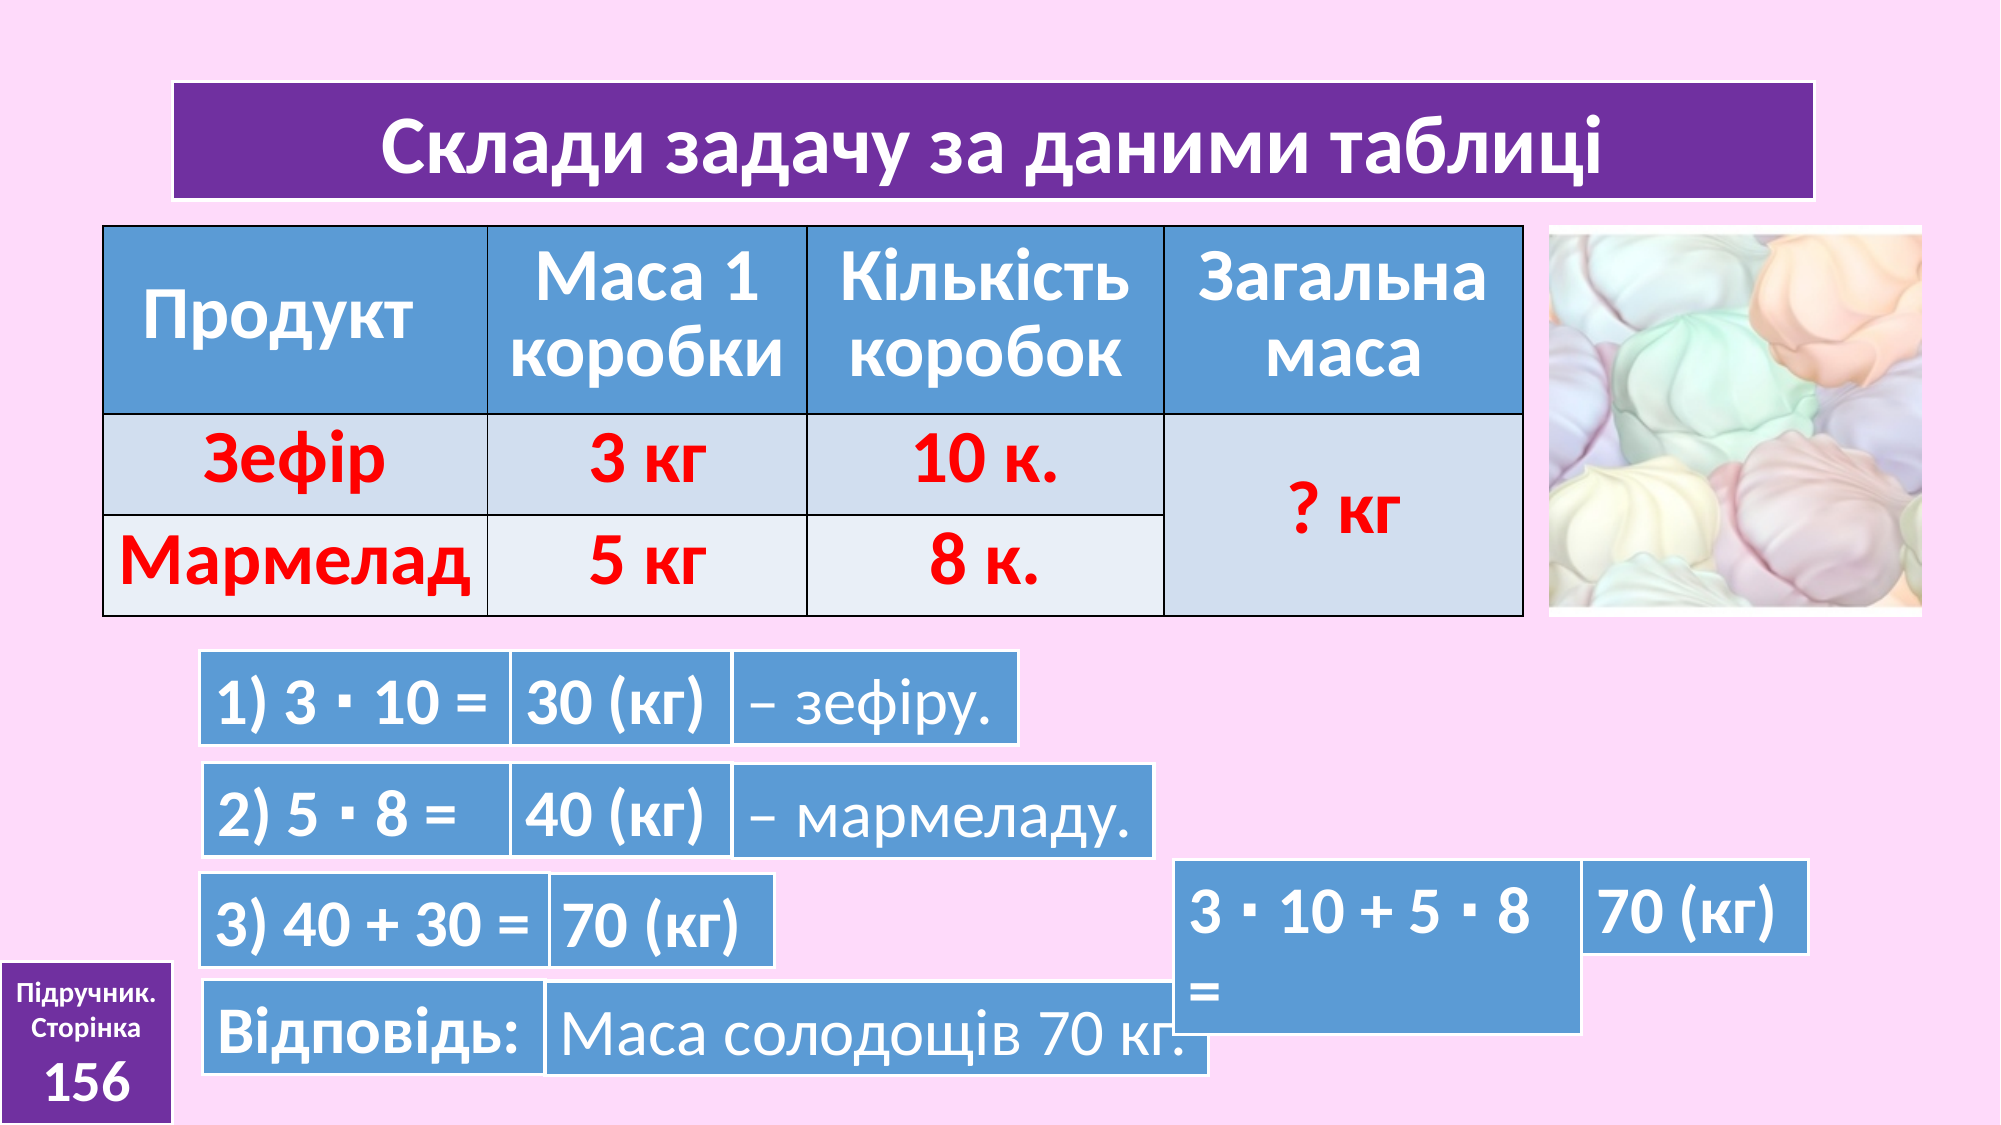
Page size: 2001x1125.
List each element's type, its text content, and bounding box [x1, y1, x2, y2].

table_cell ? кг [1165, 415, 1522, 615]
table_cell Мармелад [104, 516, 487, 615]
text_box 2) 5 ∙ 8 = [201, 761, 512, 859]
table_cell 3 кг [488, 415, 806, 514]
text_box Відповідь: [201, 978, 547, 1076]
text_box – мармеладу. [731, 762, 1156, 860]
text_box 3) 40 + 30 = [198, 871, 551, 969]
table_cell Зефір [104, 415, 487, 514]
picture [1549, 225, 1922, 617]
table_cell 5 кг [488, 516, 806, 615]
text_box – зефіру. [731, 649, 1020, 747]
table_header Маса 1 коробки [488, 227, 806, 413]
text_box 1) 3 ∙ 10 = [198, 649, 509, 747]
text_box 30 (кг) [509, 649, 731, 747]
text_box 40 (кг) [512, 761, 734, 859]
text_box 3 ∙ 10 + 5 ∙ 8 = [1172, 858, 1583, 1036]
table_header Загальна маса [1165, 227, 1522, 413]
text_box Підручник. Сторінка 156 [0, 960, 174, 1125]
text_box 70 (кг) [1580, 858, 1810, 956]
text_box 70 (кг) [551, 872, 776, 969]
text_box Склади задачу за даними таблиці [171, 80, 1816, 202]
table_header Продукт [104, 227, 487, 413]
table_header Кількість коробок [808, 227, 1163, 413]
table_cell 10 к. [808, 415, 1163, 514]
text_box Маса солодощів 70 кг. [543, 979, 1210, 1077]
table_cell 8 к. [808, 516, 1163, 615]
